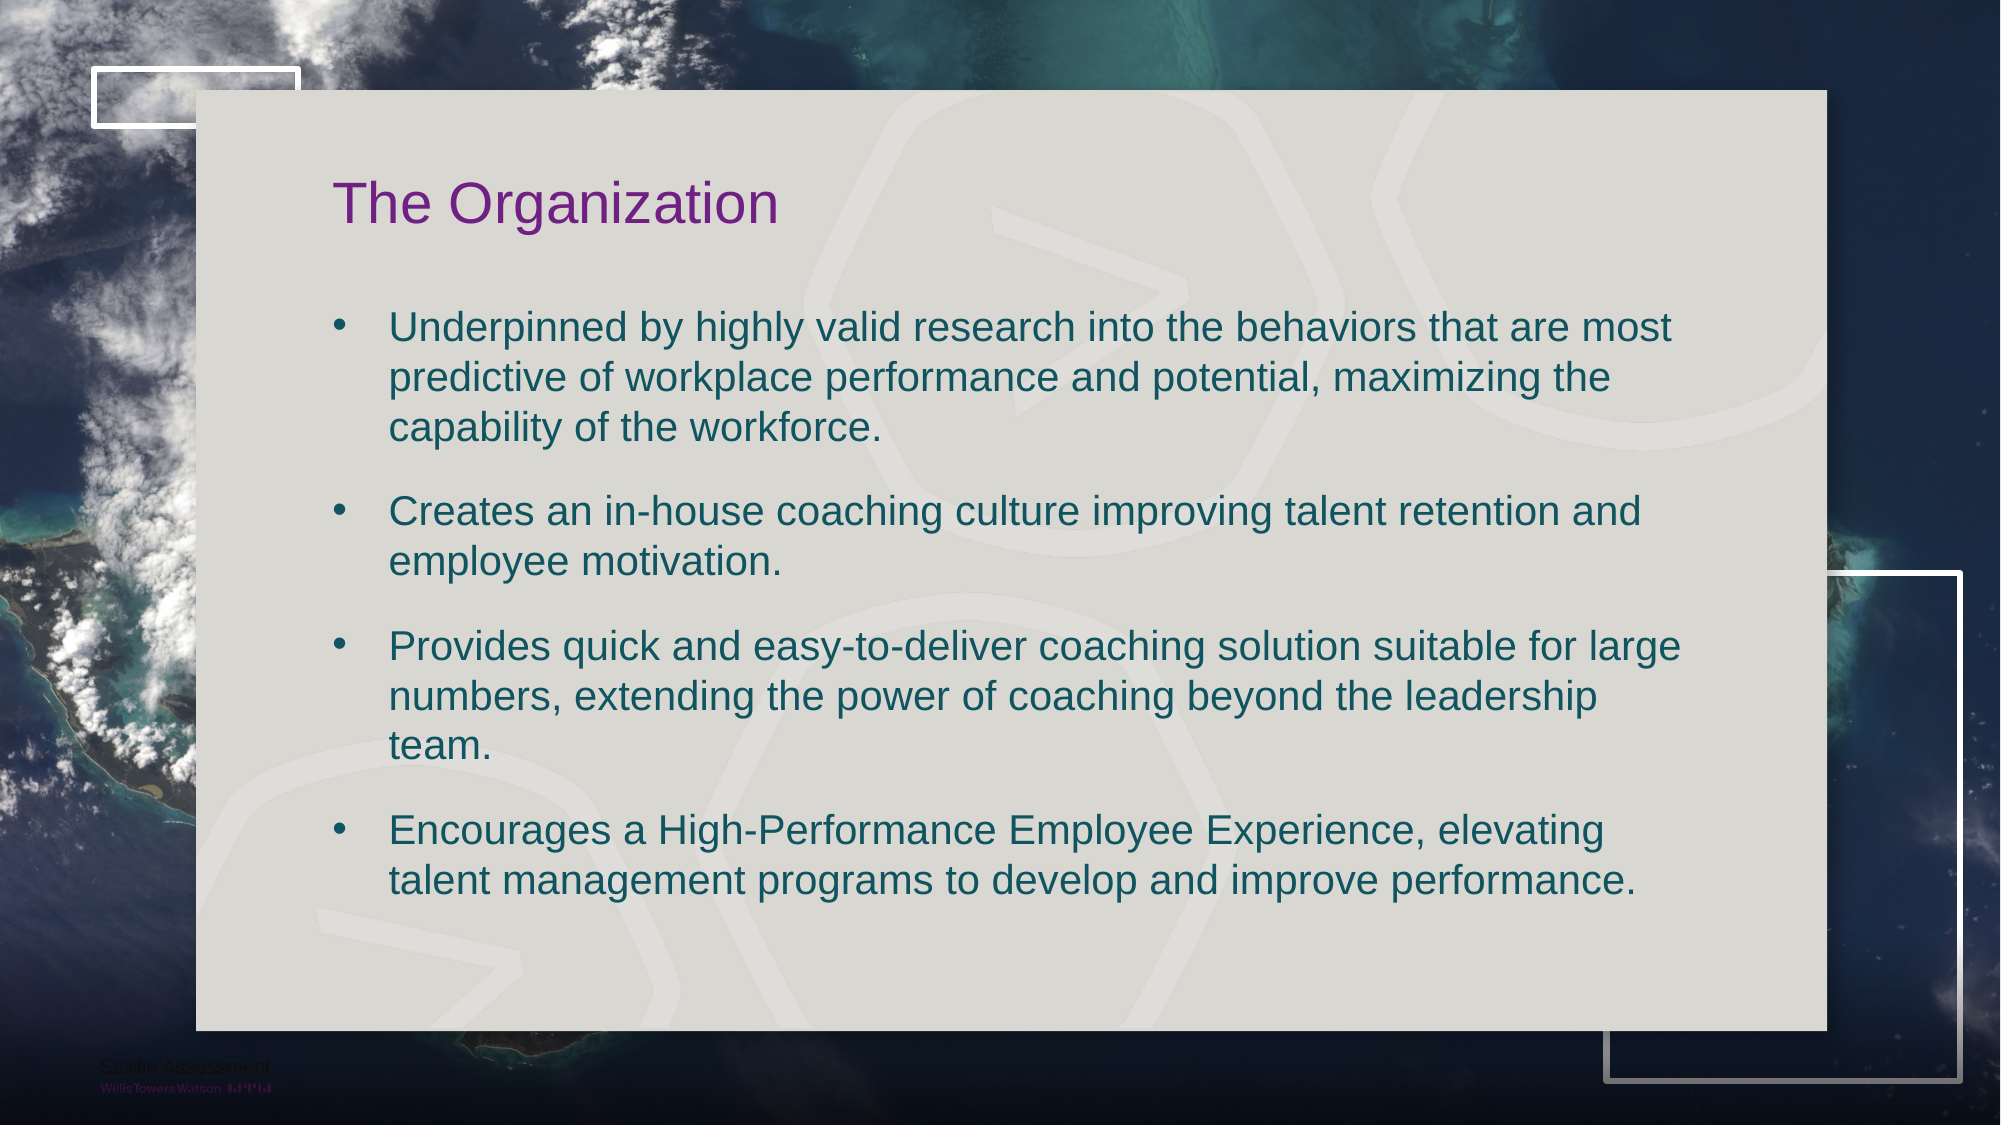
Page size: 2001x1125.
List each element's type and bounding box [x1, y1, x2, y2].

text_box [0, 929, 2000, 1125]
text_box [194, 88, 1829, 93]
picture [0, 0, 2001, 1125]
text_box [1850, 571, 1962, 929]
picture [195, 92, 1828, 1028]
text_box [92, 67, 300, 128]
